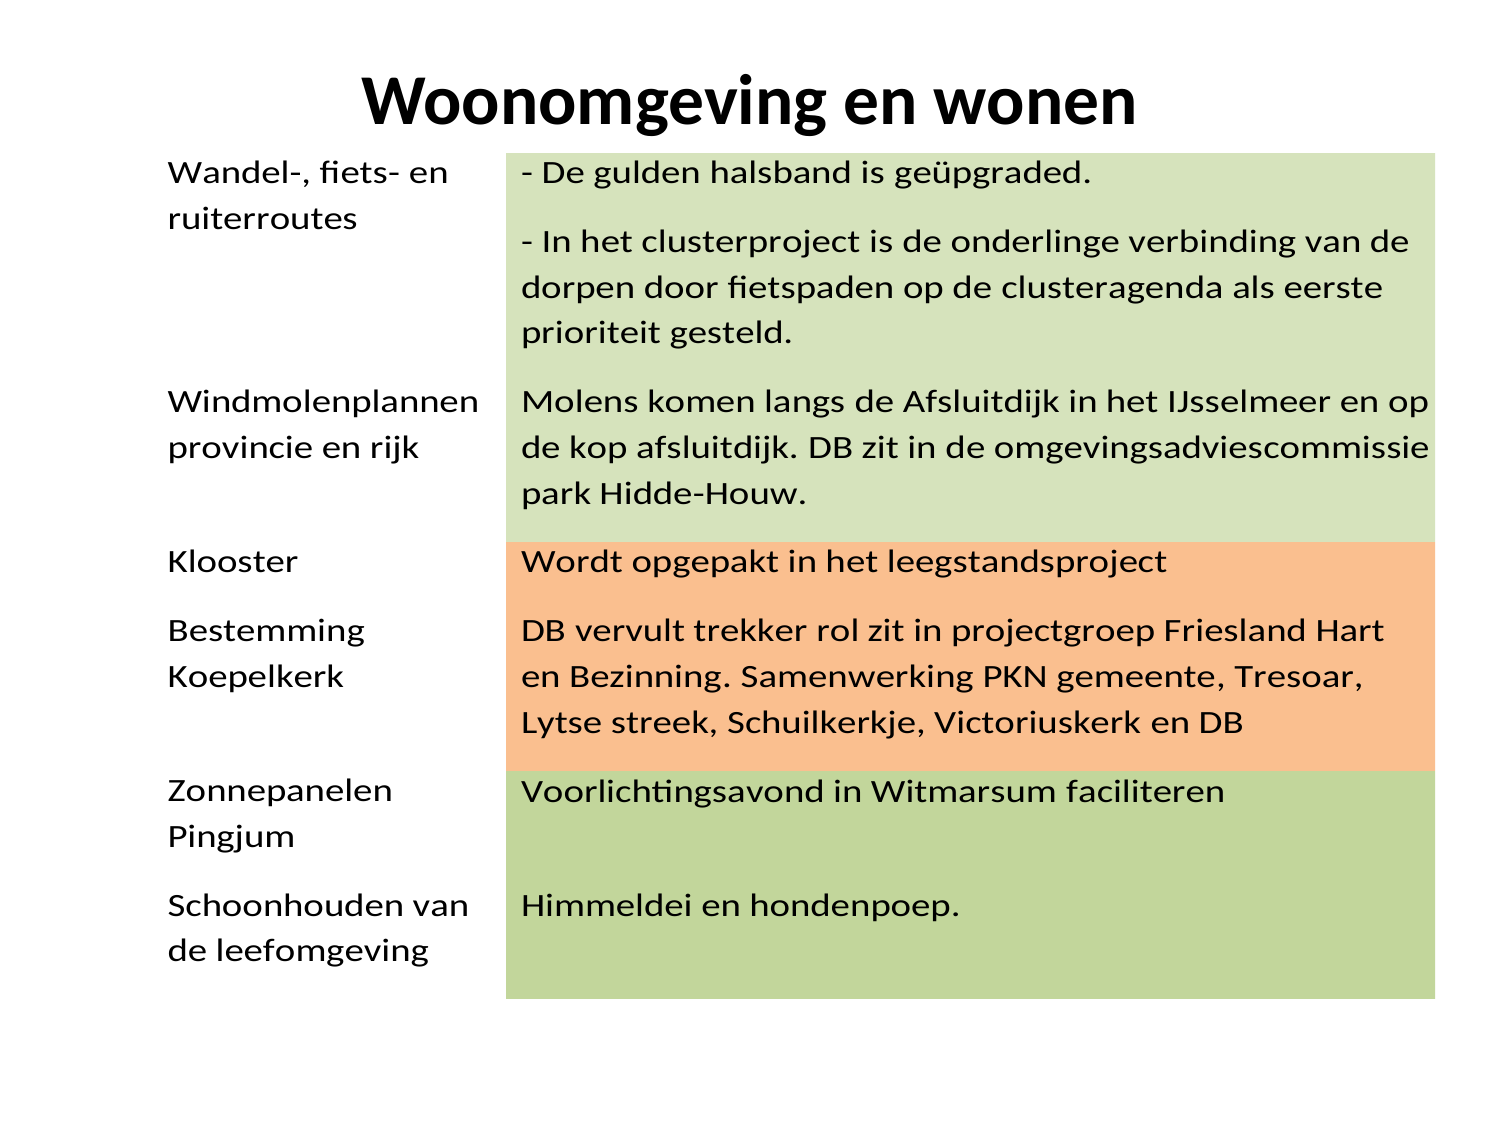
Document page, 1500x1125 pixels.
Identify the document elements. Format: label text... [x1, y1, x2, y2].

title Woonomgeving en wonen [75, 45, 1425, 233]
picture [135, 152, 1436, 1059]
